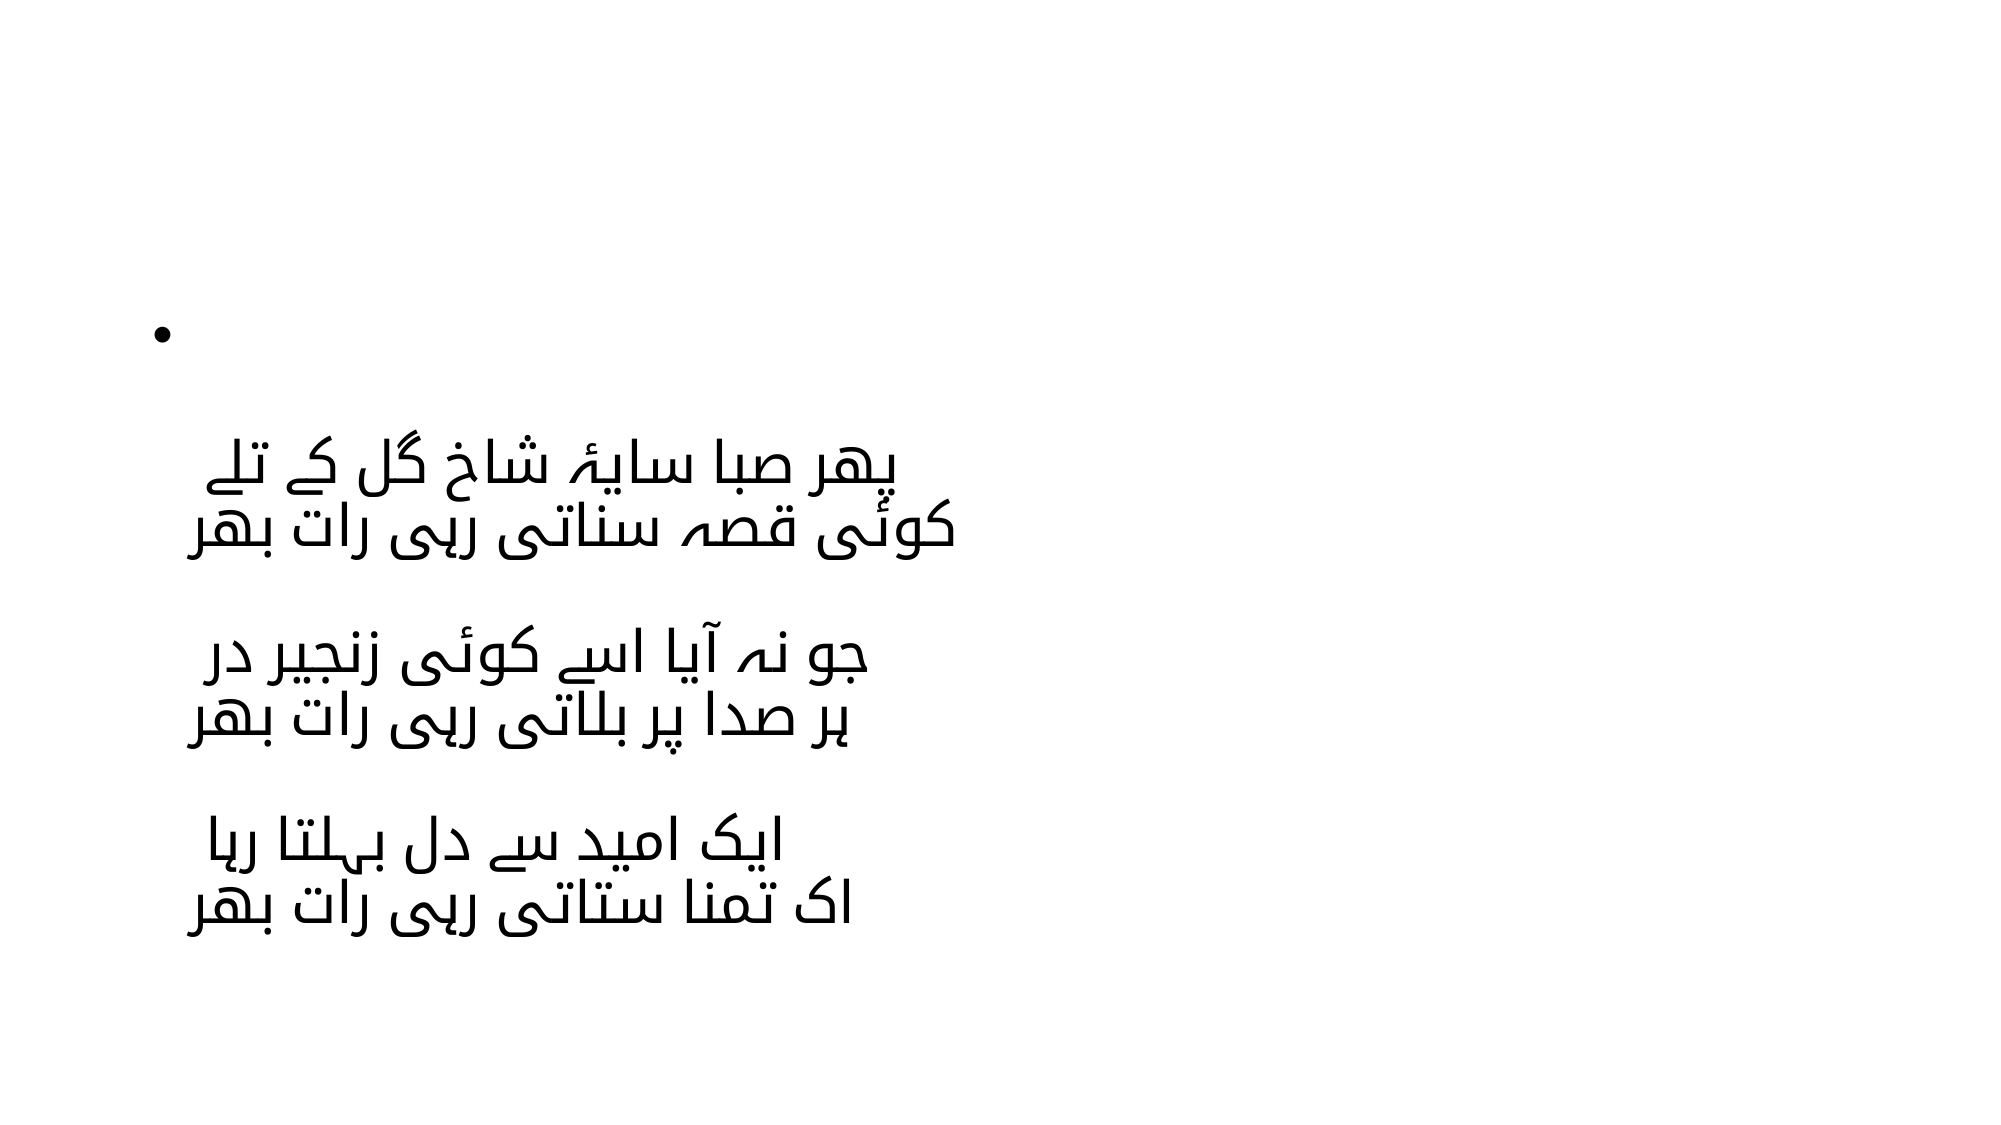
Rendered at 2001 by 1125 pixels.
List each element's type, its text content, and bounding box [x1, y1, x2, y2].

list پھر صبا سایۂ شاخ گل کے تلے کوئی قصہ سناتی رہی رات بھر جو نہ آیا اسے کوئی زنجیر در ہر صدا پر بلاتی رہی رات بھر ایک امید سے دل بہلتا رہا اک تمنا ستاتی رہی رات بھر [137, 299, 1863, 1014]
